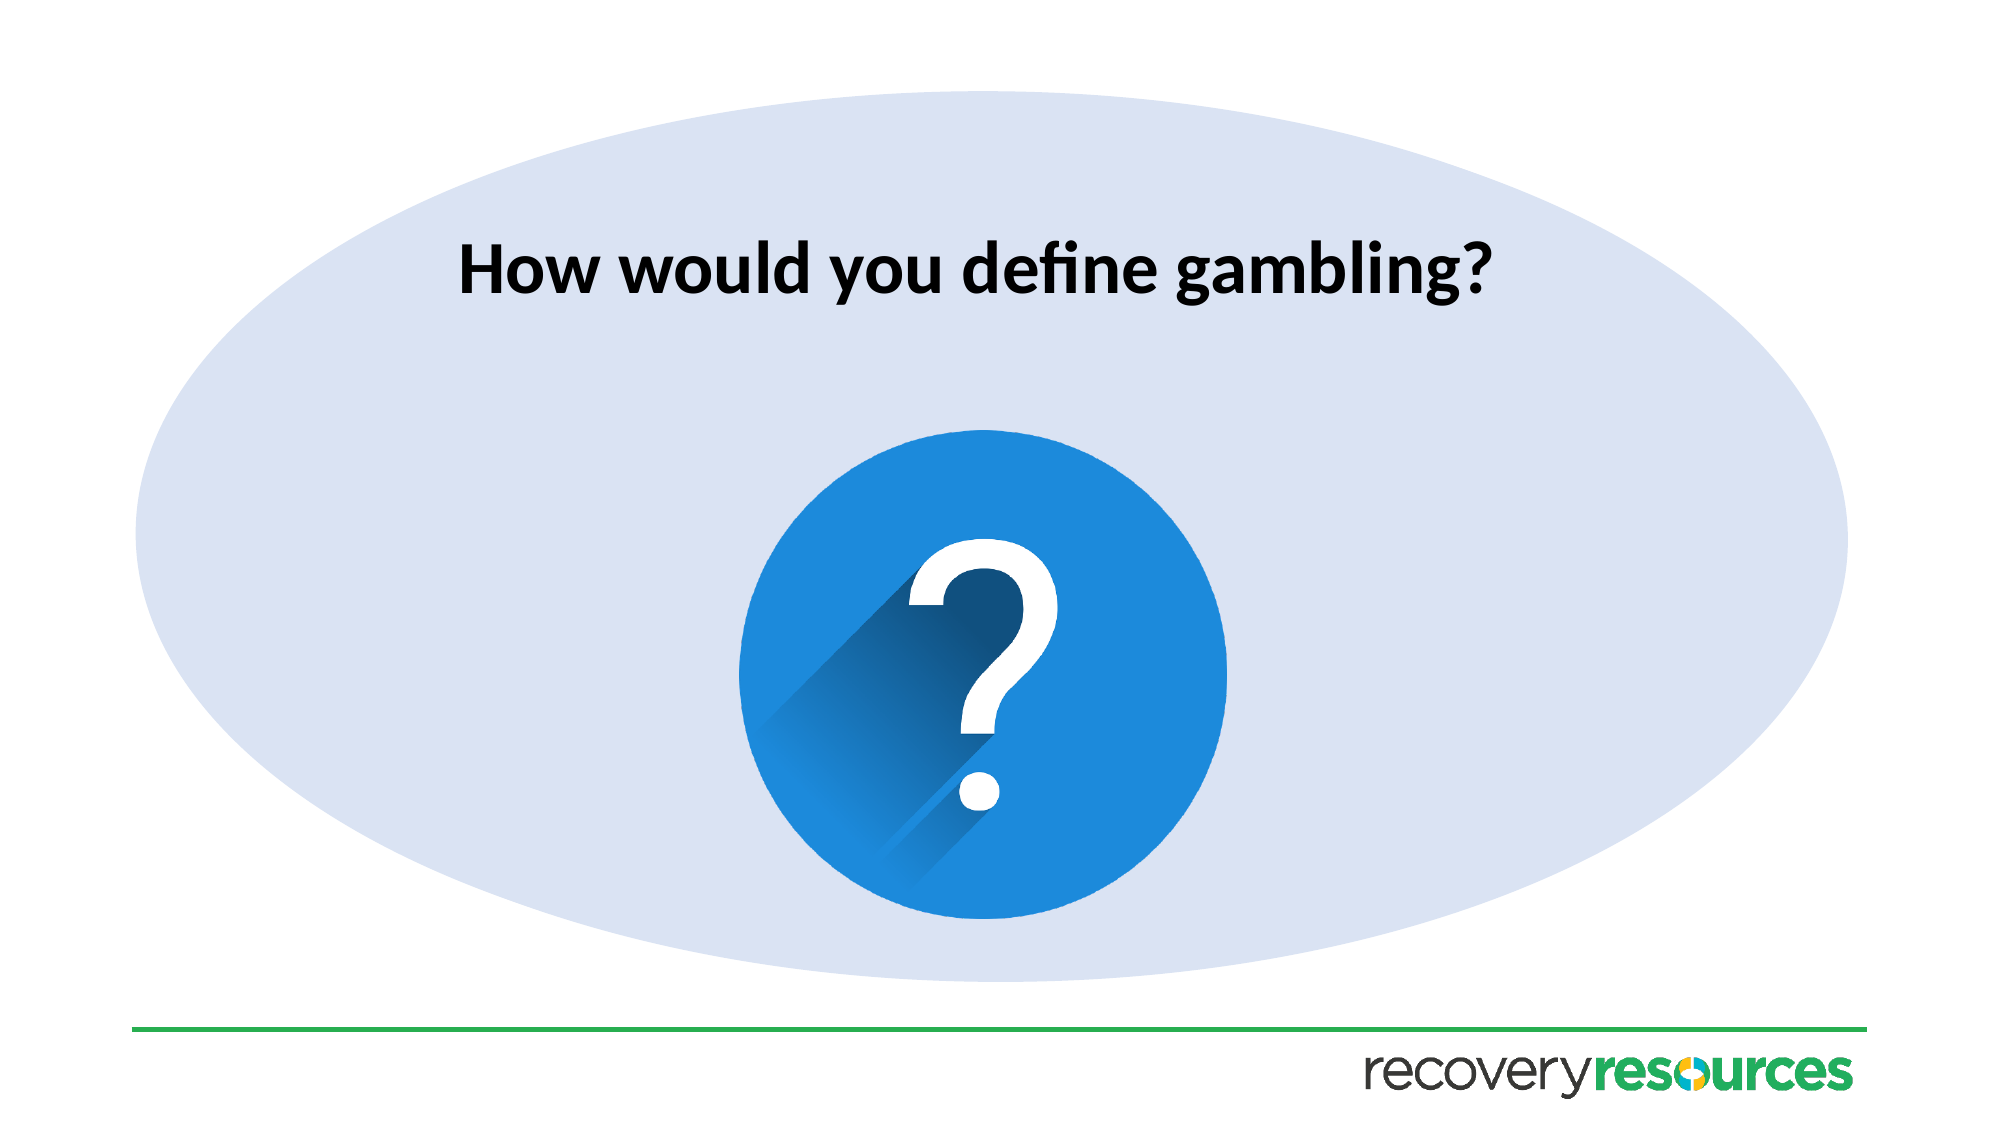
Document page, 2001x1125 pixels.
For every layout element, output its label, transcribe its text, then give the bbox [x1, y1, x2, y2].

picture [1353, 1040, 1859, 1101]
text_box [134, 90, 1832, 977]
list How would you define gambling? [443, 220, 1650, 744]
picture [739, 430, 1227, 919]
